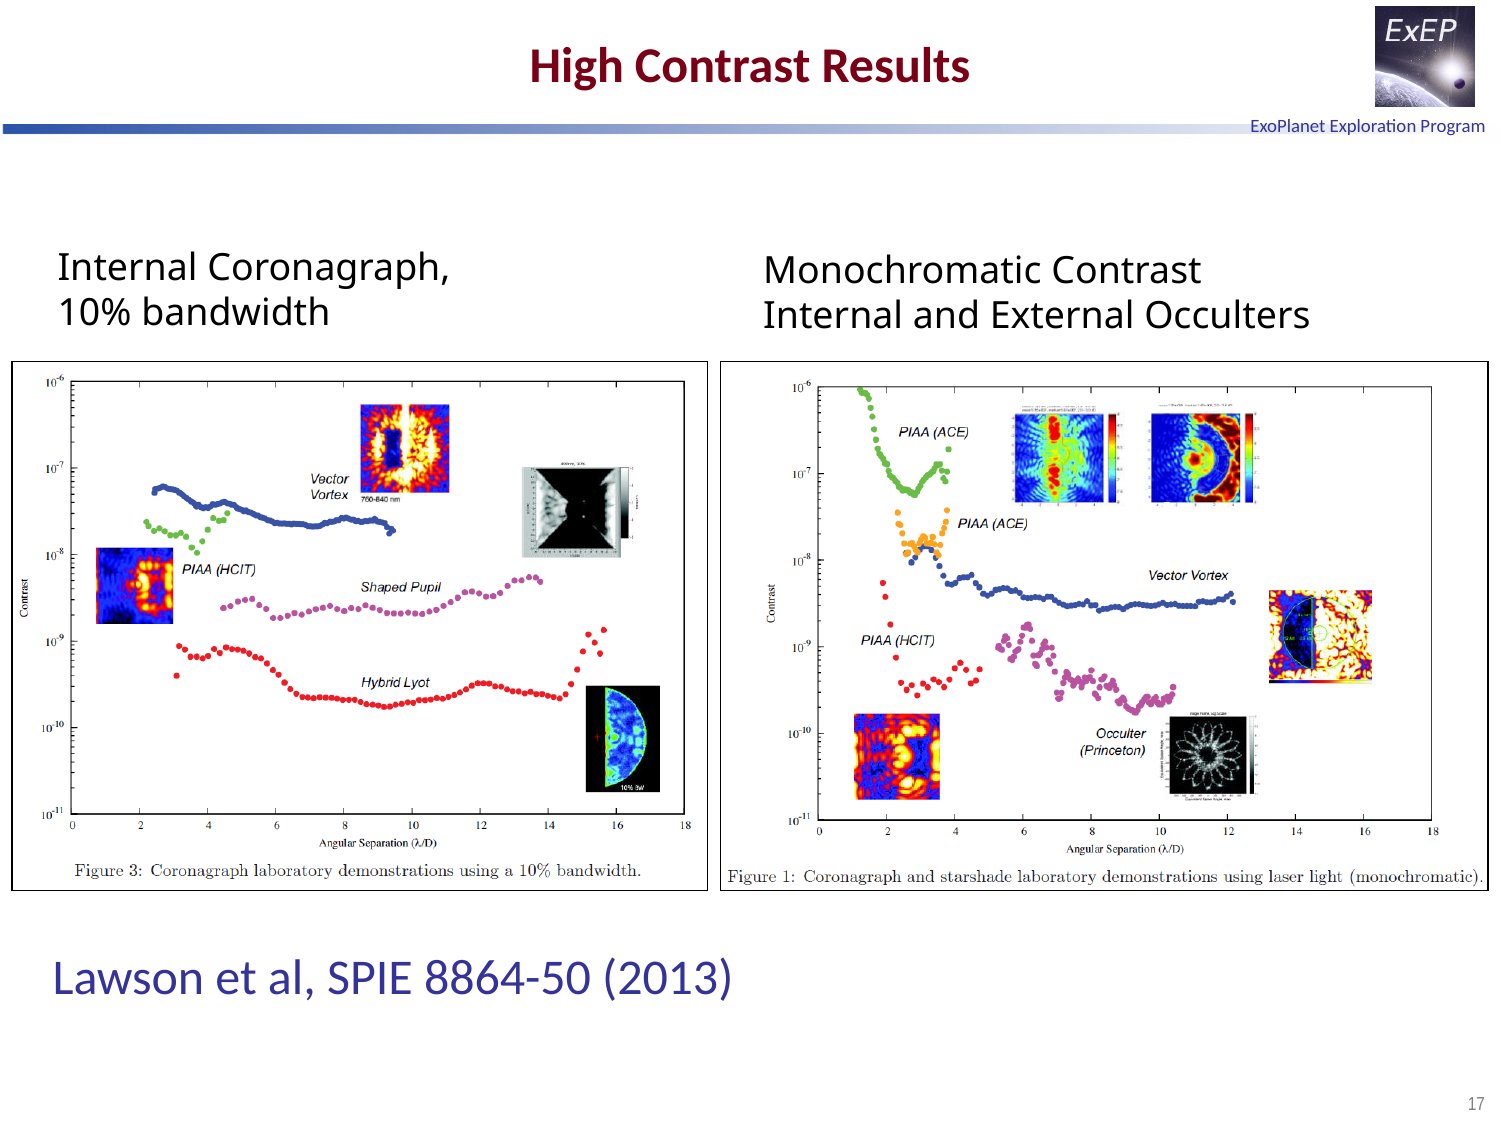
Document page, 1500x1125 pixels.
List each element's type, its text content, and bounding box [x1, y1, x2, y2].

picture [12, 362, 707, 890]
list Lawson et al, SPIE 8864-50 (2013) [37, 162, 1463, 1076]
title High Contrast Results [0, 0, 1500, 126]
slide_number 17 [1411, 1086, 1500, 1125]
text_box Internal Coronagraph, 10% bandwidth [42, 235, 713, 386]
picture [0, 126, 1500, 143]
picture [720, 362, 1488, 890]
text_box Monochromatic Contrast Internal and External Occulters [748, 239, 1419, 360]
